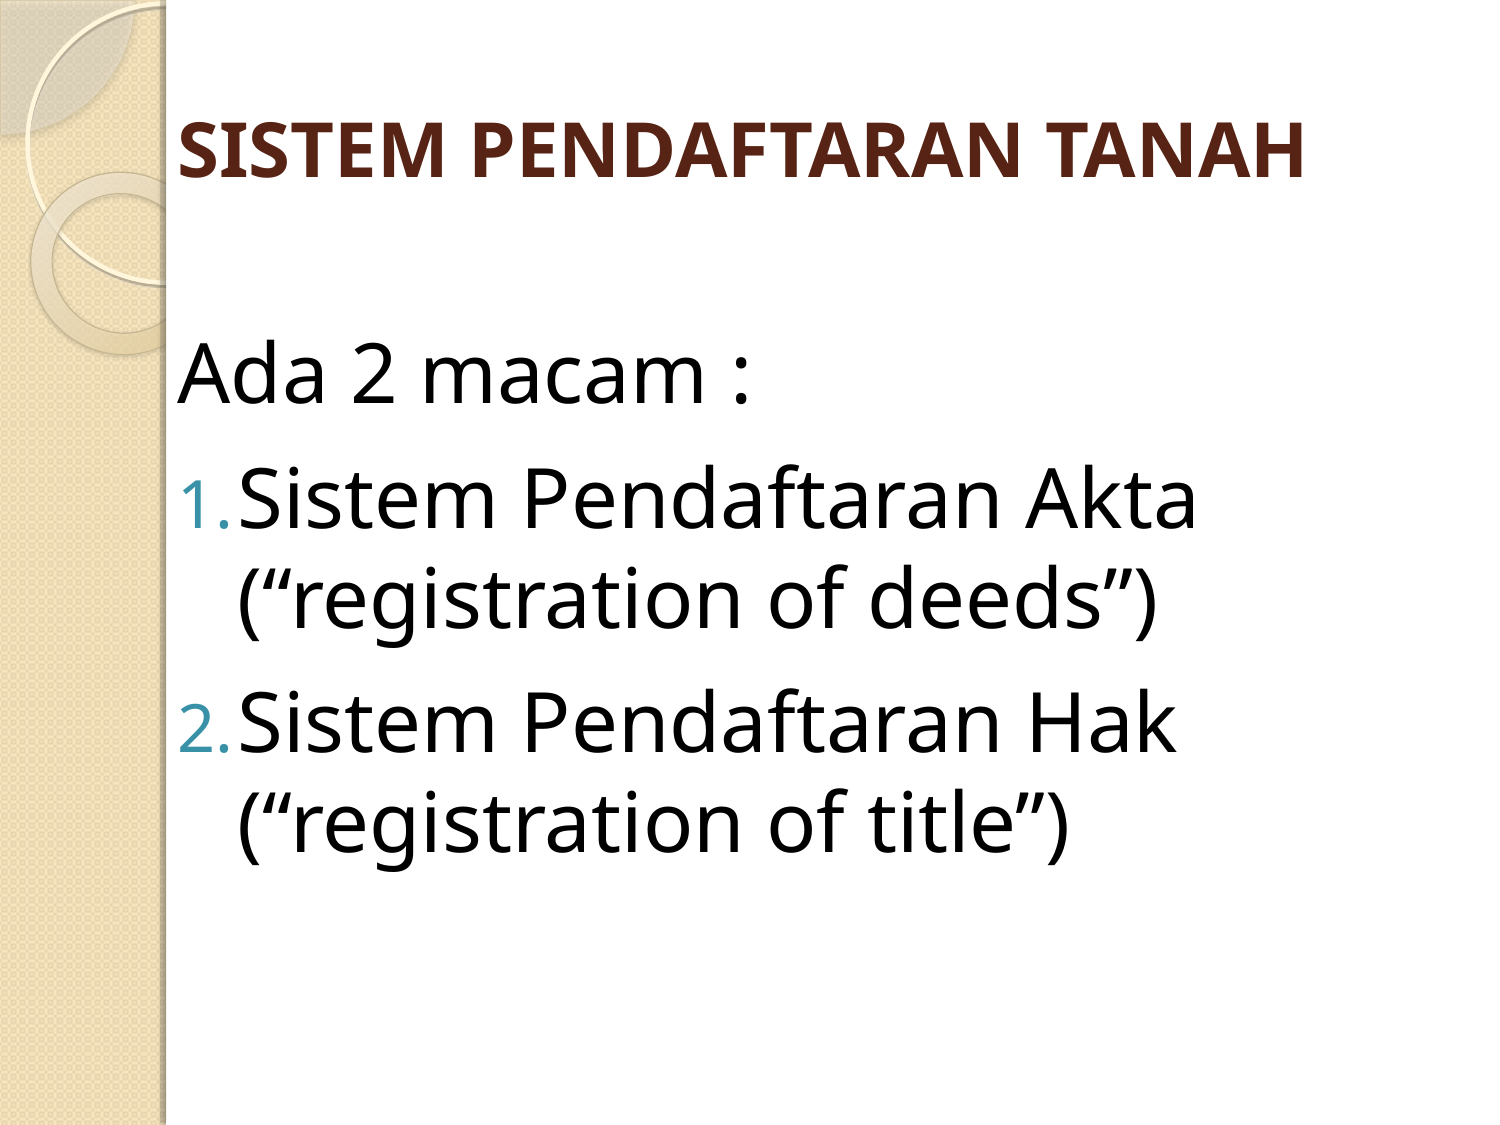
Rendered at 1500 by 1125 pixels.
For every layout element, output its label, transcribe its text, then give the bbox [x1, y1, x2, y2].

list Ada 2 macam : Sistem Pendaftaran Akta (“registration of deeds”) Sistem Pendaftaran Hak (“registration of title”) [162, 312, 1466, 1026]
title SISTEM PENDAFTARAN TANAH [162, 62, 1500, 233]
